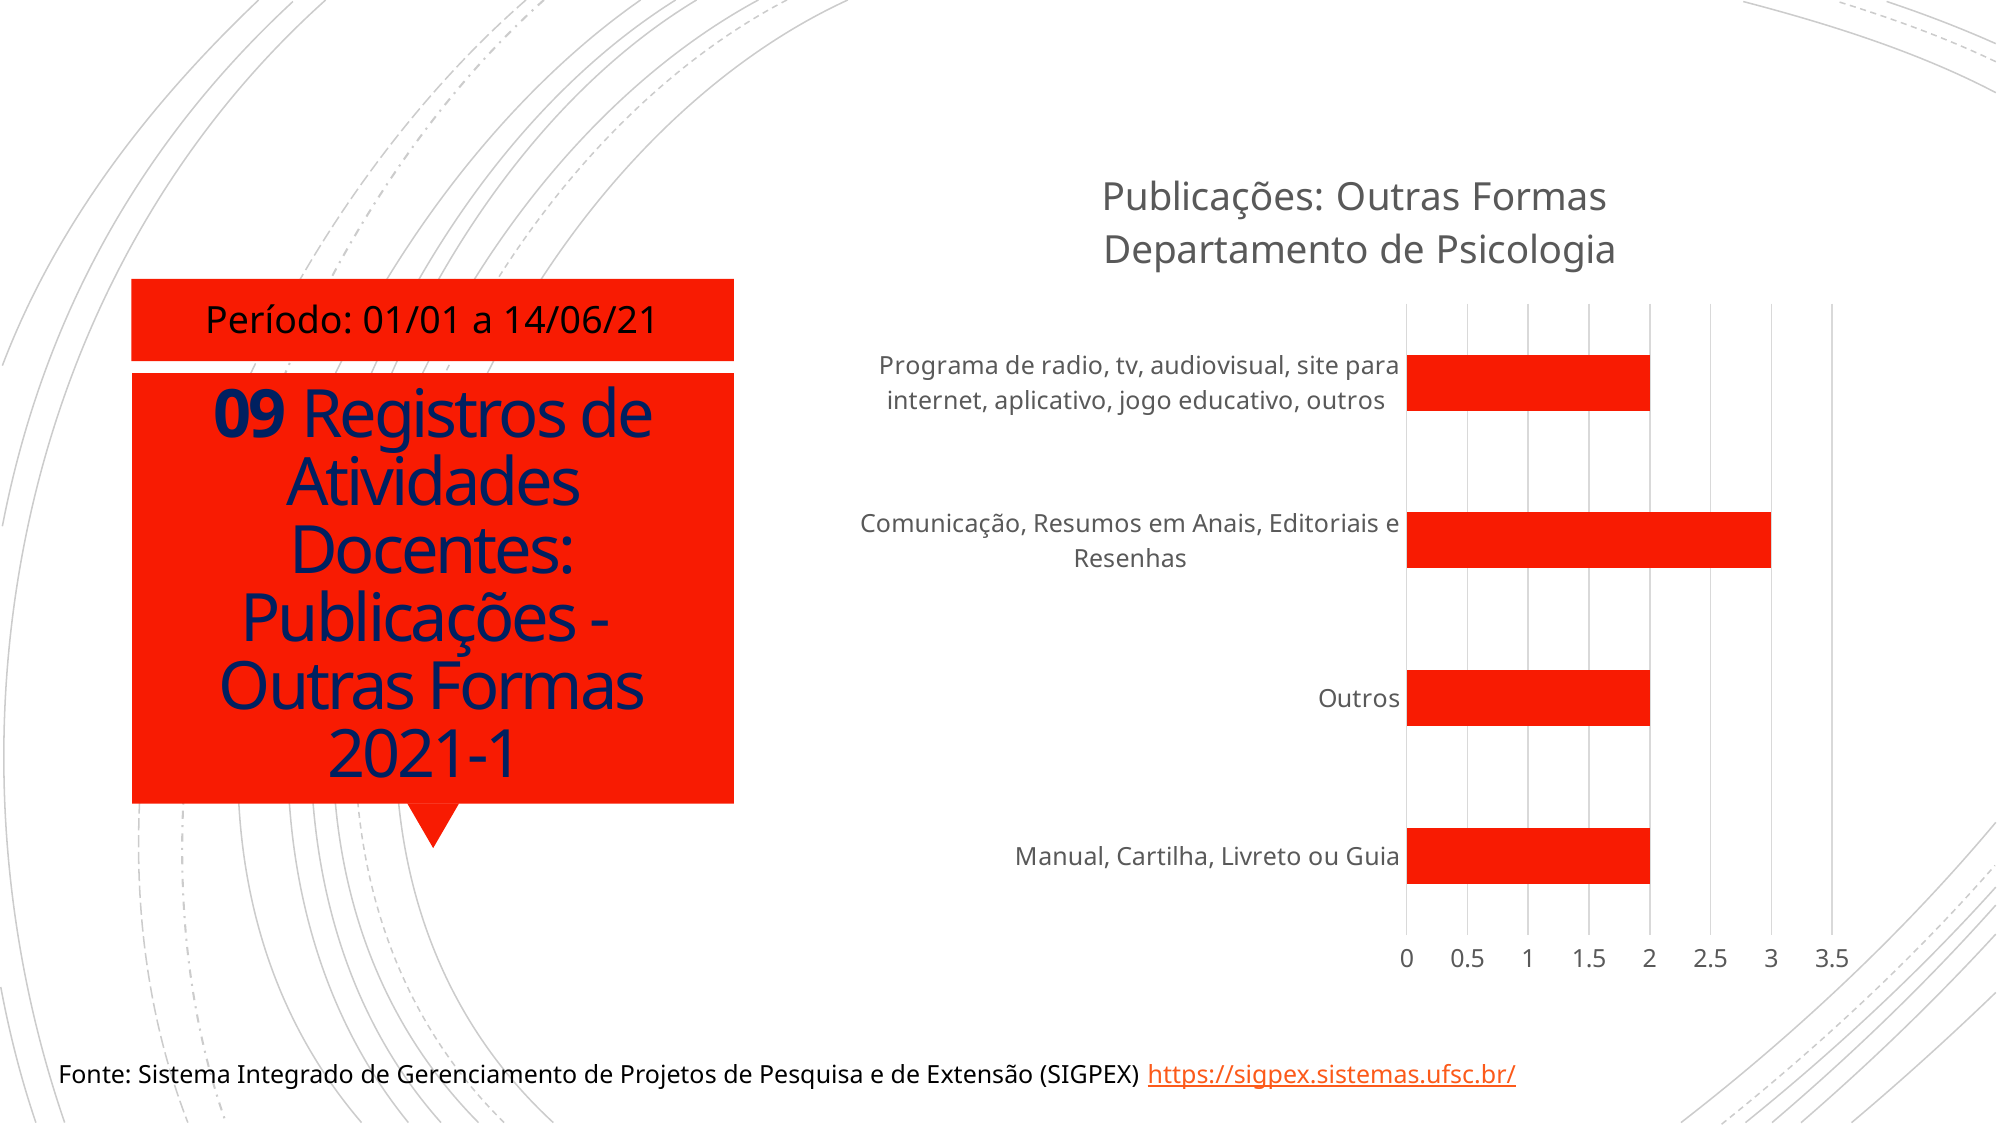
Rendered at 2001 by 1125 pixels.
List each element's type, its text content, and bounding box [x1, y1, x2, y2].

text_box Fonte: Sistema Integrado de Gerenciamento de Projetos de Pesquisa e de Extensão (SIGPEX) https://sigpex.sistemas.ufsc.br/ [43, 1051, 1848, 1100]
text_box Período: 01/01 a 14/06/21 [190, 288, 676, 349]
chart [839, 131, 1871, 993]
title 09 Registros de Atividades Docentes: Publicações - Outras Formas 2021-1 [145, 385, 720, 789]
